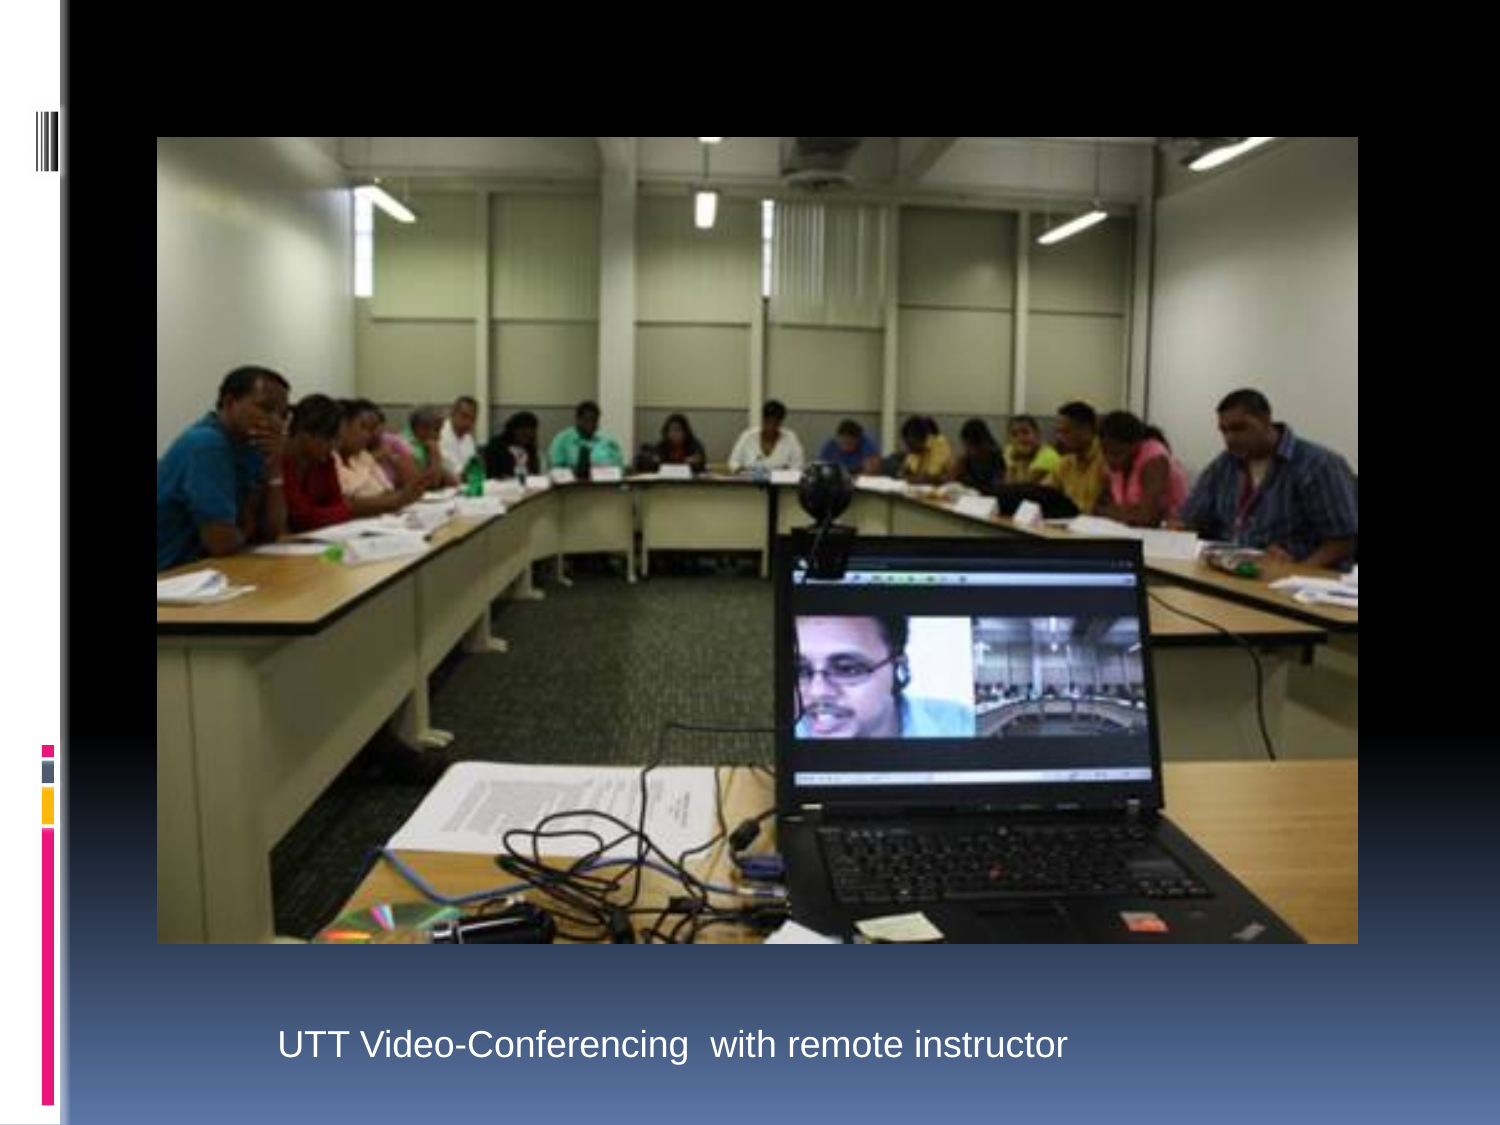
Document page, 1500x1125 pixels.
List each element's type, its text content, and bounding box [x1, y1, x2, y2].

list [156, 137, 1359, 945]
text_box UTT Video-Conferencing with remote instructor [262, 1012, 1363, 1073]
